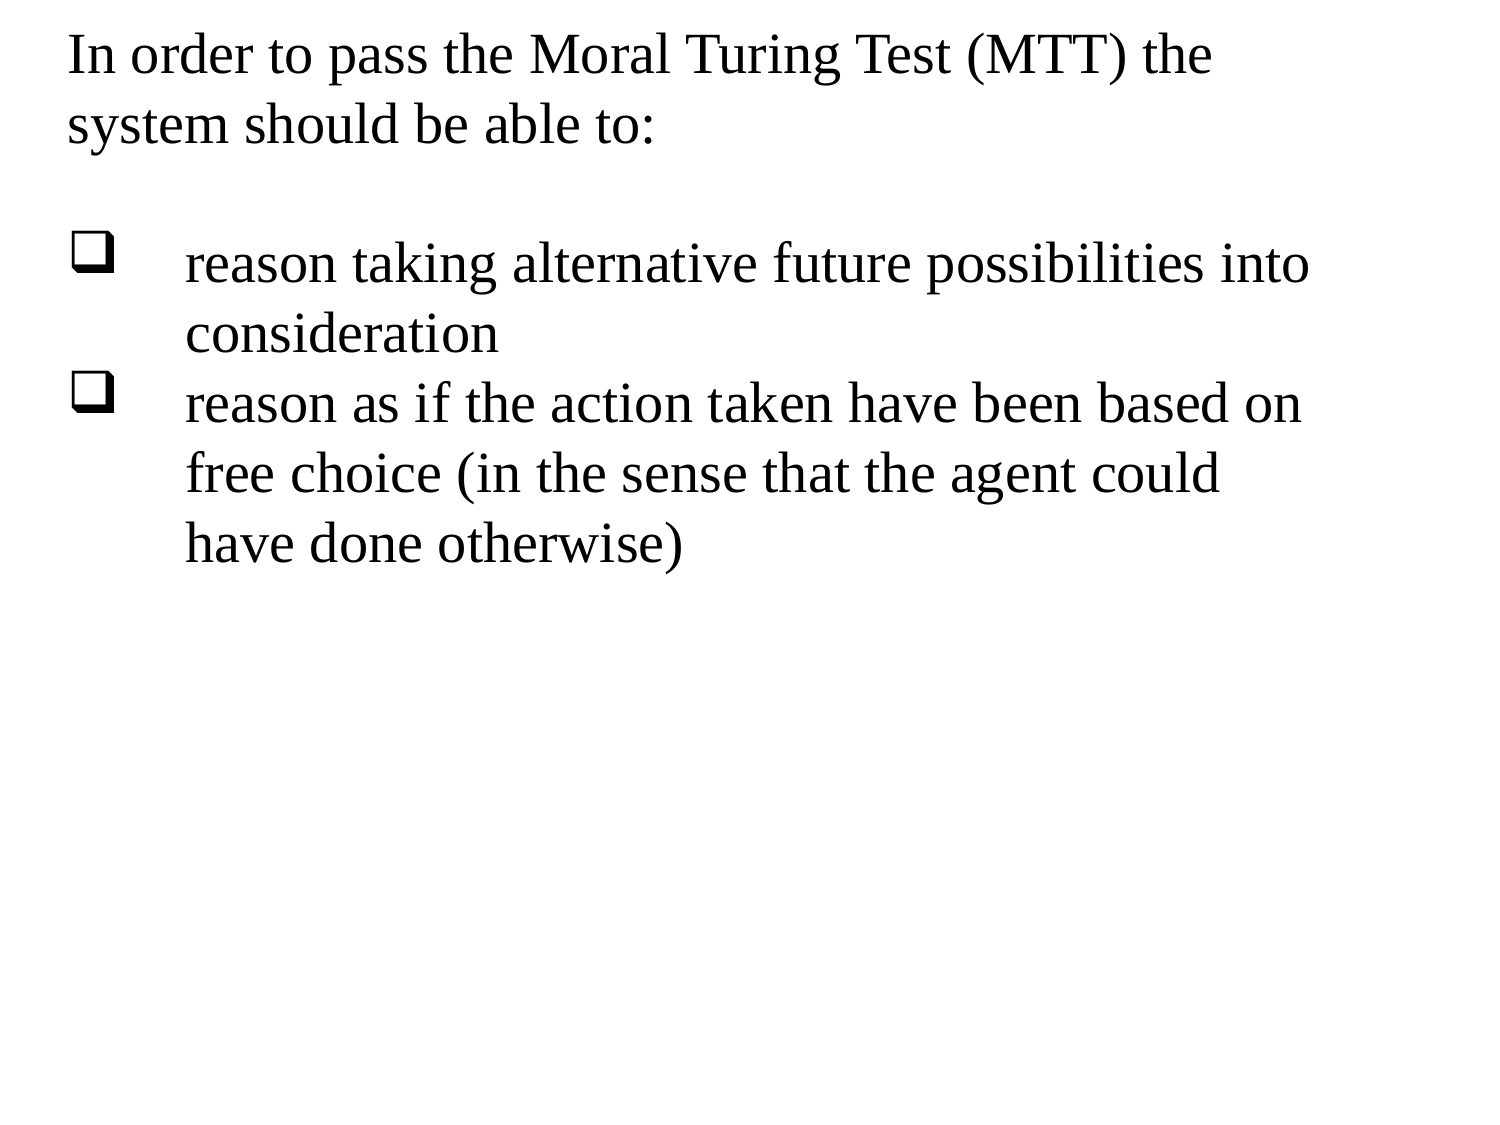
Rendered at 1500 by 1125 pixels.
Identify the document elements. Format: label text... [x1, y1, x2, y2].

text_box In order to pass the Moral Turing Test (MTT) the system should be able to: reason taking alternative future possibilities into consideration reason as if the action taken have been based on free choice (in the sense that the agent could have done otherwise) [53, 7, 1341, 652]
